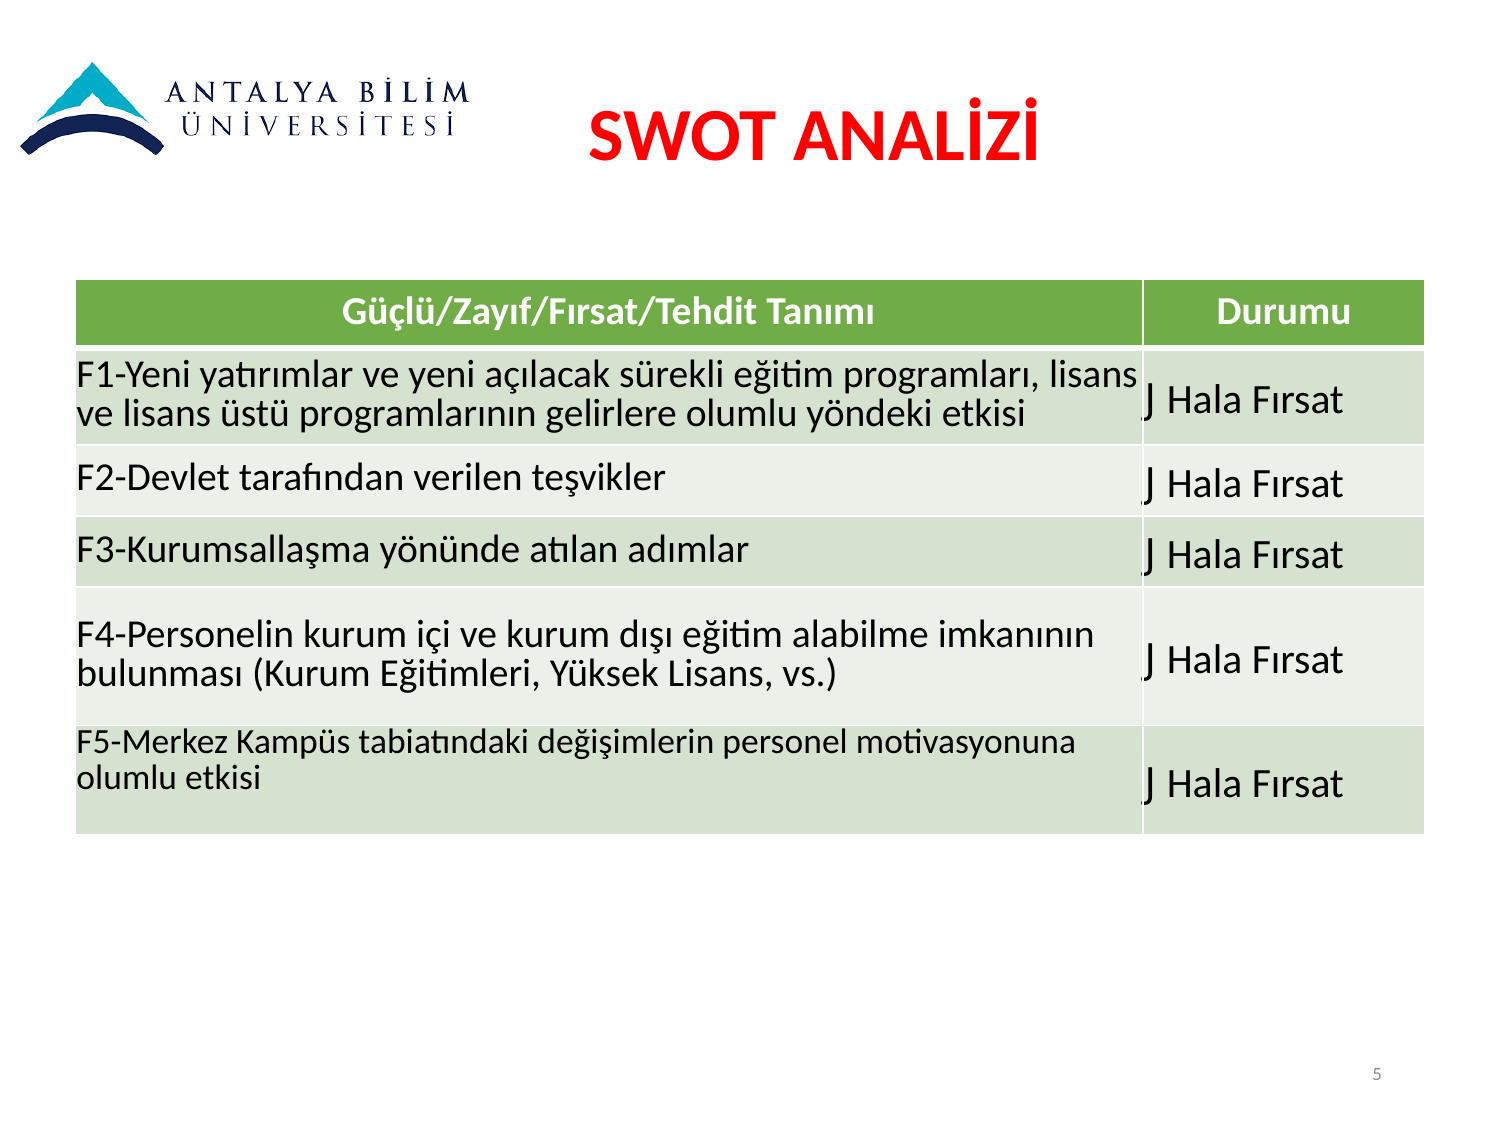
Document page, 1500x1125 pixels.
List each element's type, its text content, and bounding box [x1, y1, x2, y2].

table_cell J Hala Fırsat [1144, 430, 1424, 499]
picture [20, 60, 470, 155]
table_cell J Hala Fırsat [1144, 351, 1424, 428]
table_cell F2-Devlet tarafından verilen teşvikler [76, 430, 1142, 499]
table_cell J Hala Fırsat [1144, 572, 1424, 709]
table_cell J Hala Fırsat [1144, 501, 1424, 571]
table_cell F4-Personelin kurum içi ve kurum dışı eğitim alabilme imkanının bulunması (Kurum Eğitimleri, Yüksek Lisans, vs.) [76, 572, 1142, 709]
table_cell F5-Merkez Kampüs tabiatındaki değişimlerin personel motivasyonuna olumlu etkisi [76, 711, 1142, 819]
text_box SWOT ANALİZİ [242, 78, 1388, 184]
table_header Güçlü/Zayıf/Fırsat/Tehdit Tanımı [76, 280, 1142, 345]
table_cell F3-Kurumsallaşma yönünde atılan adımlar [76, 501, 1142, 571]
table_cell F1-Yeni yatırımlar ve yeni açılacak sürekli eğitim programları, lisans ve lisans üstü programlarının gelirlere olumlu yöndeki etkisi [76, 351, 1142, 428]
table_cell J Hala Fırsat [1144, 711, 1424, 819]
table_header Durumu [1144, 280, 1424, 345]
slide_number 5 [1059, 1042, 1397, 1103]
